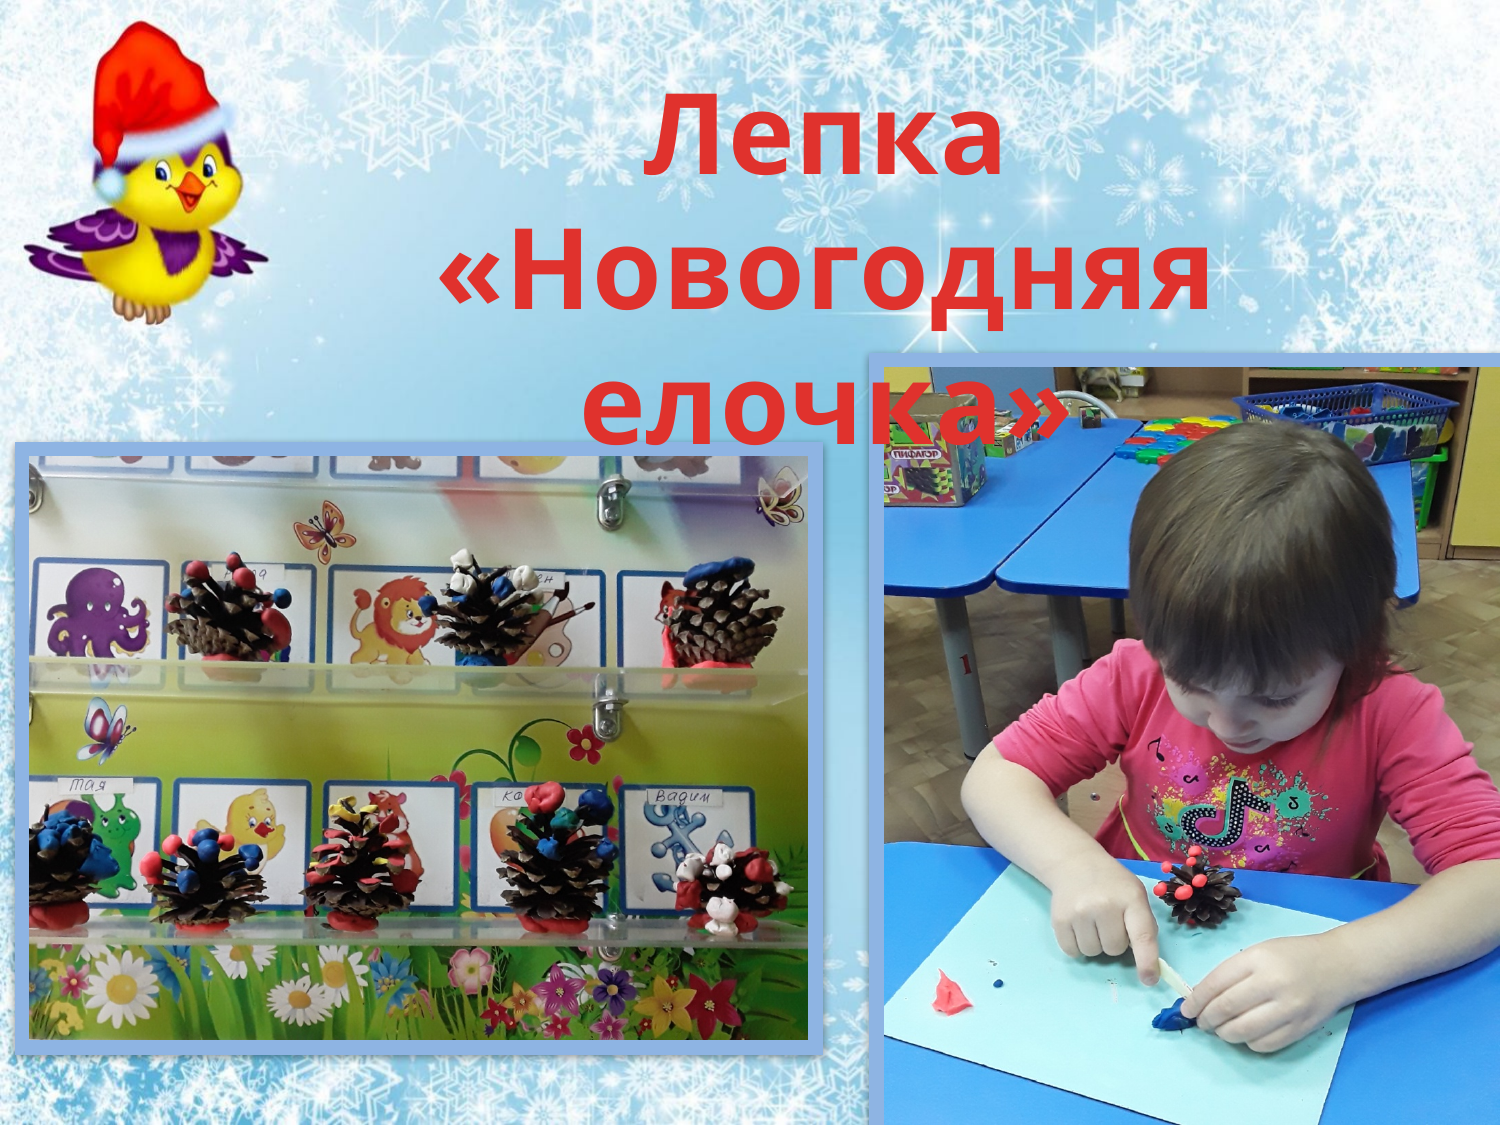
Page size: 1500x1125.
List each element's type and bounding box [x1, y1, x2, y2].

list [29, 455, 809, 1041]
picture [0, 0, 1500, 1125]
